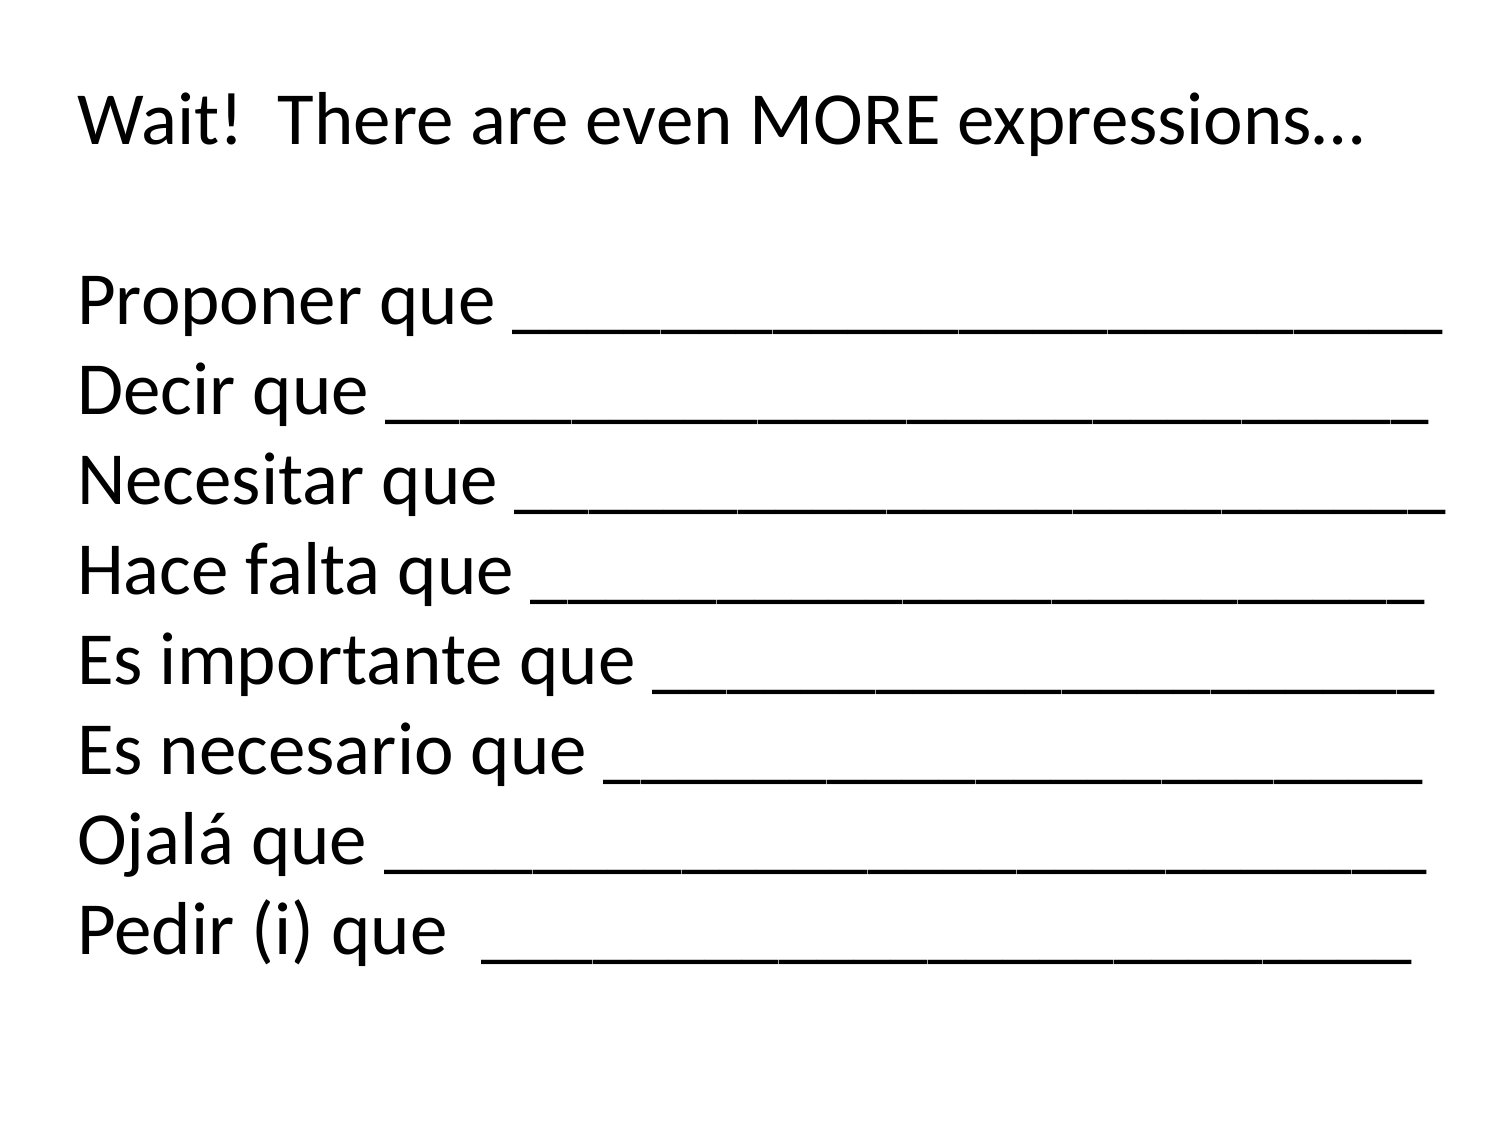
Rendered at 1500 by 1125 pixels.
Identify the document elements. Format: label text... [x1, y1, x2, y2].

text_box Wait! There are even MORE expressions… Proponer que _________________________ Decir que ____________________________ Necesitar que _________________________ Hace falta que ________________________ Es importante que _____________________ Es necesario que ______________________ Ojalá que ____________________________ Pedir (i) que _________________________ [62, 62, 1463, 978]
